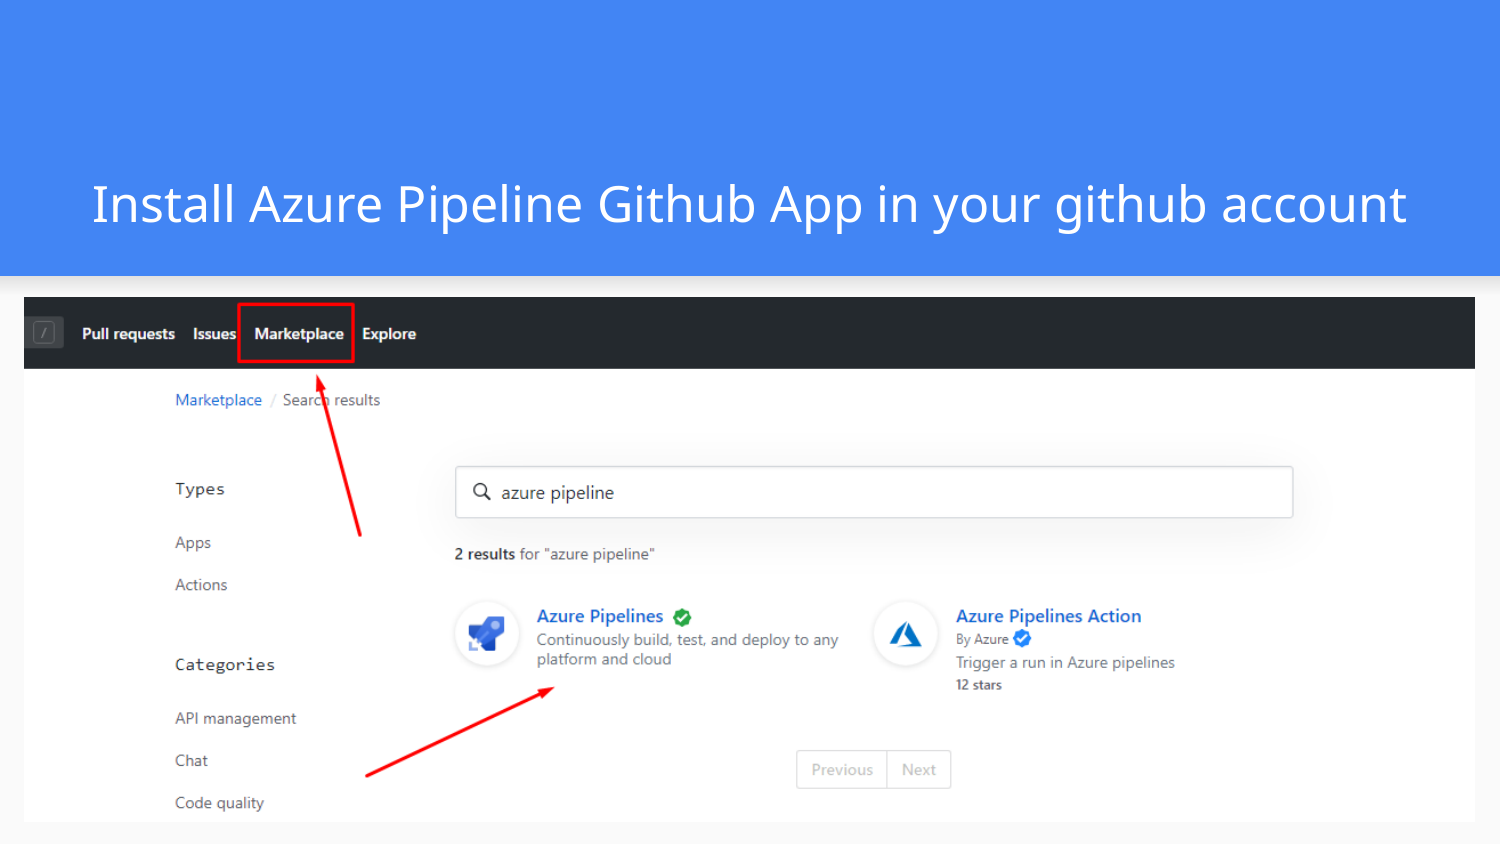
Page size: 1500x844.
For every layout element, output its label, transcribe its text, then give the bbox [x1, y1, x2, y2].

picture [24, 296, 1476, 822]
title Install Azure Pipeline Github App in your github account [77, 145, 1427, 248]
